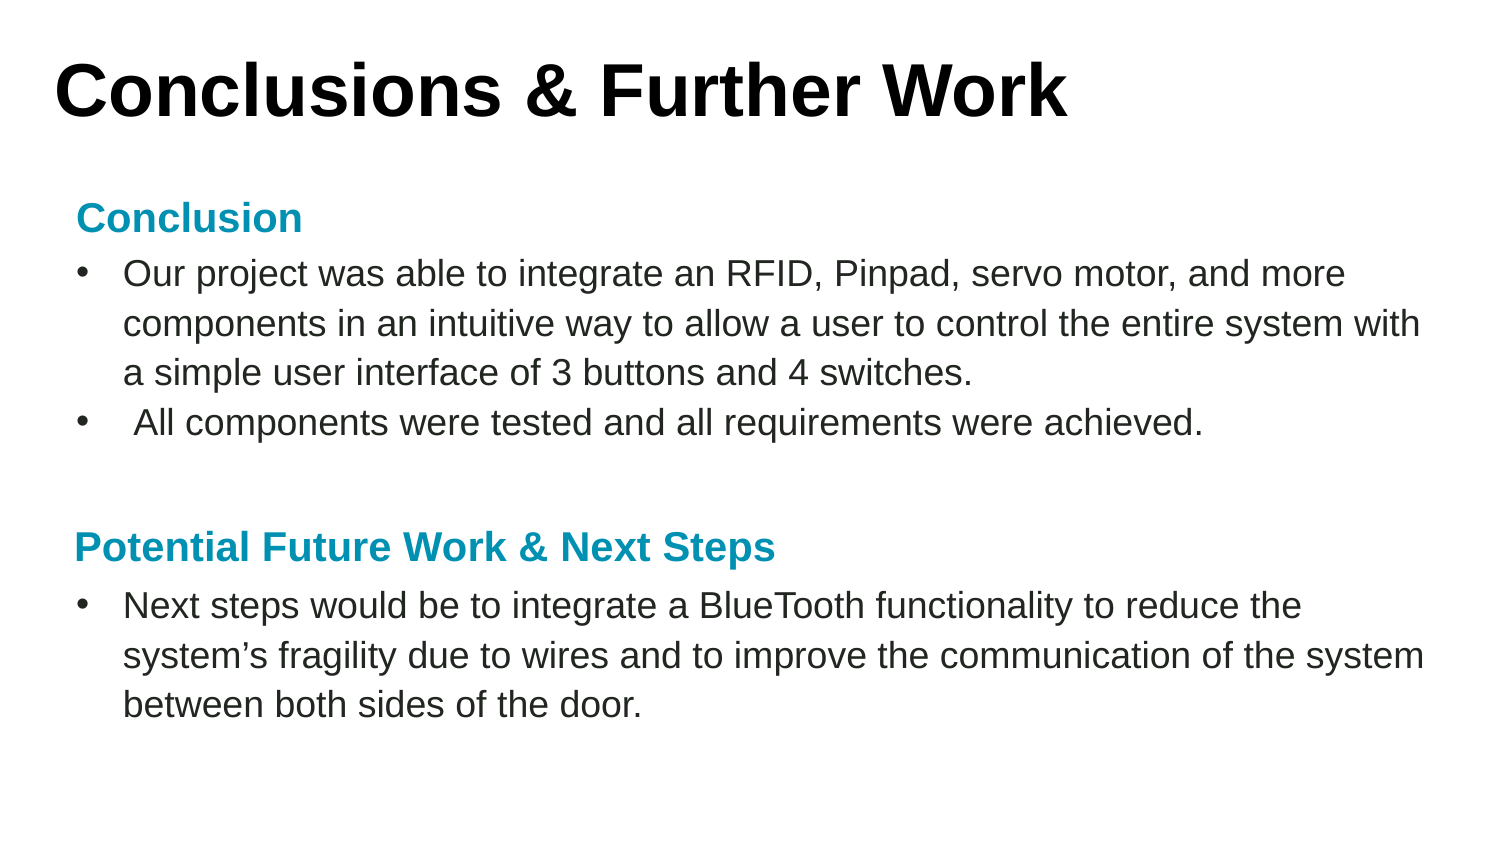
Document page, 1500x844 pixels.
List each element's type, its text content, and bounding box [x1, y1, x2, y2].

text_box Our project was able to integrate an RFID, Pinpad, servo motor, and more components in an intuitive way to allow a user to control the entire system with a simple user interface of 3 buttons and 4 switches. All components were tested and all requirements were achieved. [61, 237, 1461, 453]
list Conclusions & Further Work [39, 34, 1461, 143]
text_box Conclusion [60, 182, 321, 249]
text_box Next steps would be to integrate a BlueTooth functionality to reduce the system’s fragility due to wires and to improve the communication of the system between both sides of the door. [61, 569, 1461, 735]
text_box Potential Future Work & Next Steps [59, 512, 797, 579]
